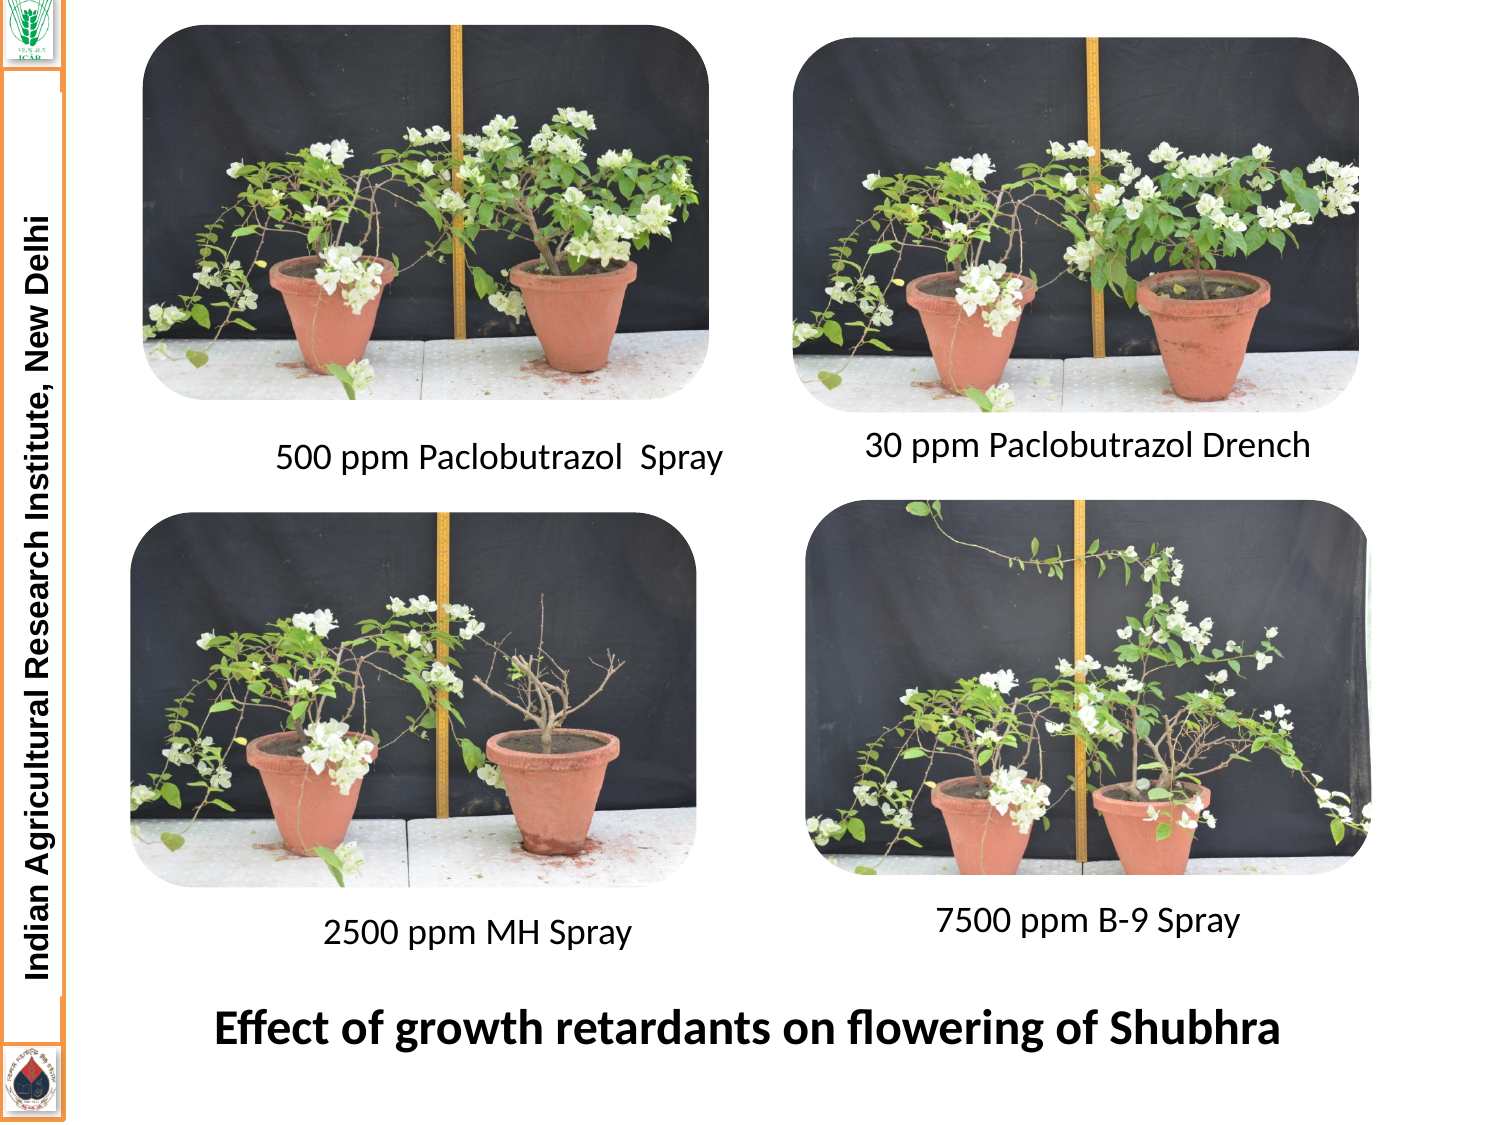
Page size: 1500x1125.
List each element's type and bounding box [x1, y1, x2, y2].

text_box [130, 24, 1372, 1064]
text_box [0, 0, 64, 1119]
